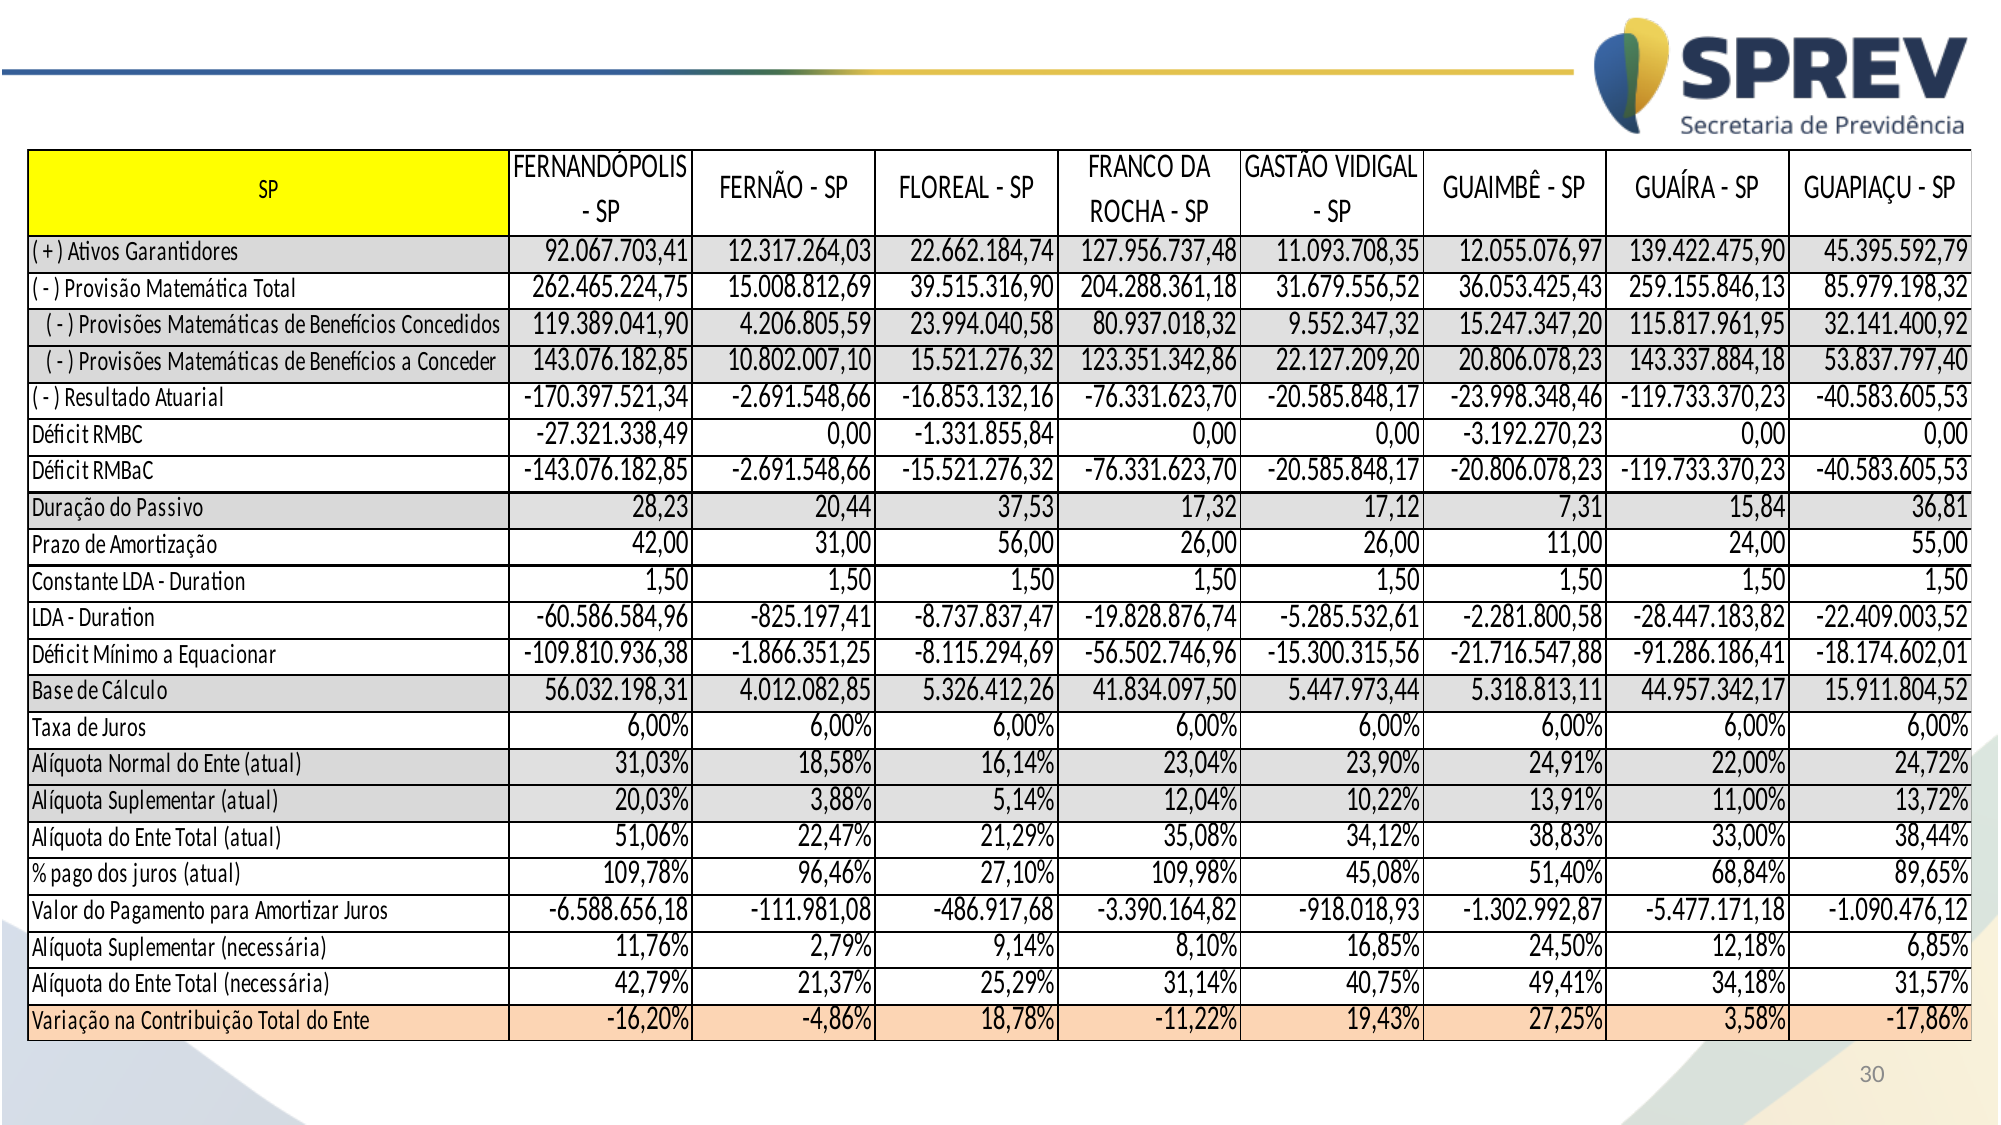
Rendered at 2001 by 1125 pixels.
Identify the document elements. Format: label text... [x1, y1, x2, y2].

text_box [27, 148, 1973, 1043]
picture [2, 0, 1998, 1125]
slide_number 30 [1433, 1054, 1900, 1103]
